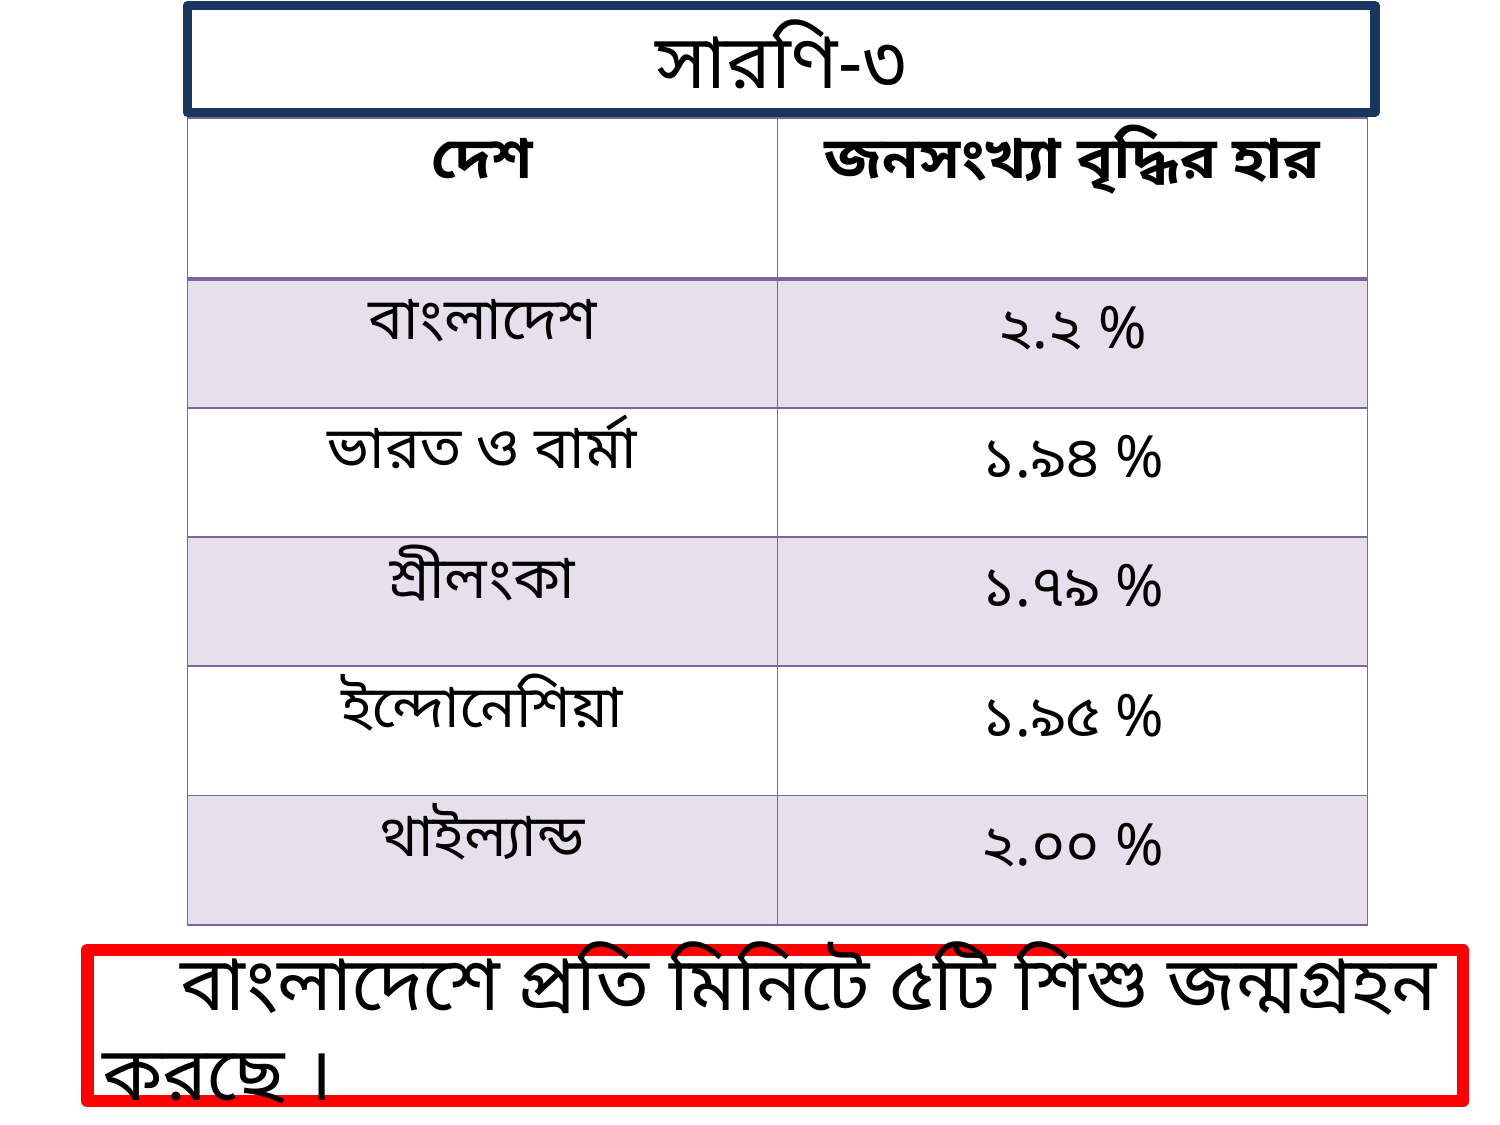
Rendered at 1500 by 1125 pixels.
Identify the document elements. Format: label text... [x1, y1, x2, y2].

table_header জনসংখ্যা বৃদ্ধির হার [778, 119, 1367, 277]
text_box সারণি-৩ [185, 3, 1377, 114]
text_box বাংলাদেশে প্রতি মিনিটে ৫টি শিশু জন্মগ্রহন করছে । [85, 948, 1465, 1103]
table_cell ভারত ও বার্মা [188, 409, 777, 536]
table_cell ১.৯৪ % [778, 409, 1367, 536]
table_cell থাইল্যান্ড [188, 796, 777, 924]
table_cell ১.৯৫ % [778, 667, 1367, 795]
table_header দেশ [188, 119, 777, 277]
table_cell ২.২ % [778, 281, 1367, 407]
table_cell ইন্দোনেশিয়া [188, 667, 777, 795]
table_cell শ্রীলংকা [188, 538, 777, 665]
table_cell বাংলাদেশ [188, 281, 777, 407]
table_cell ২.০০ % [778, 796, 1367, 924]
table_cell ১.৭৯ % [778, 538, 1367, 665]
